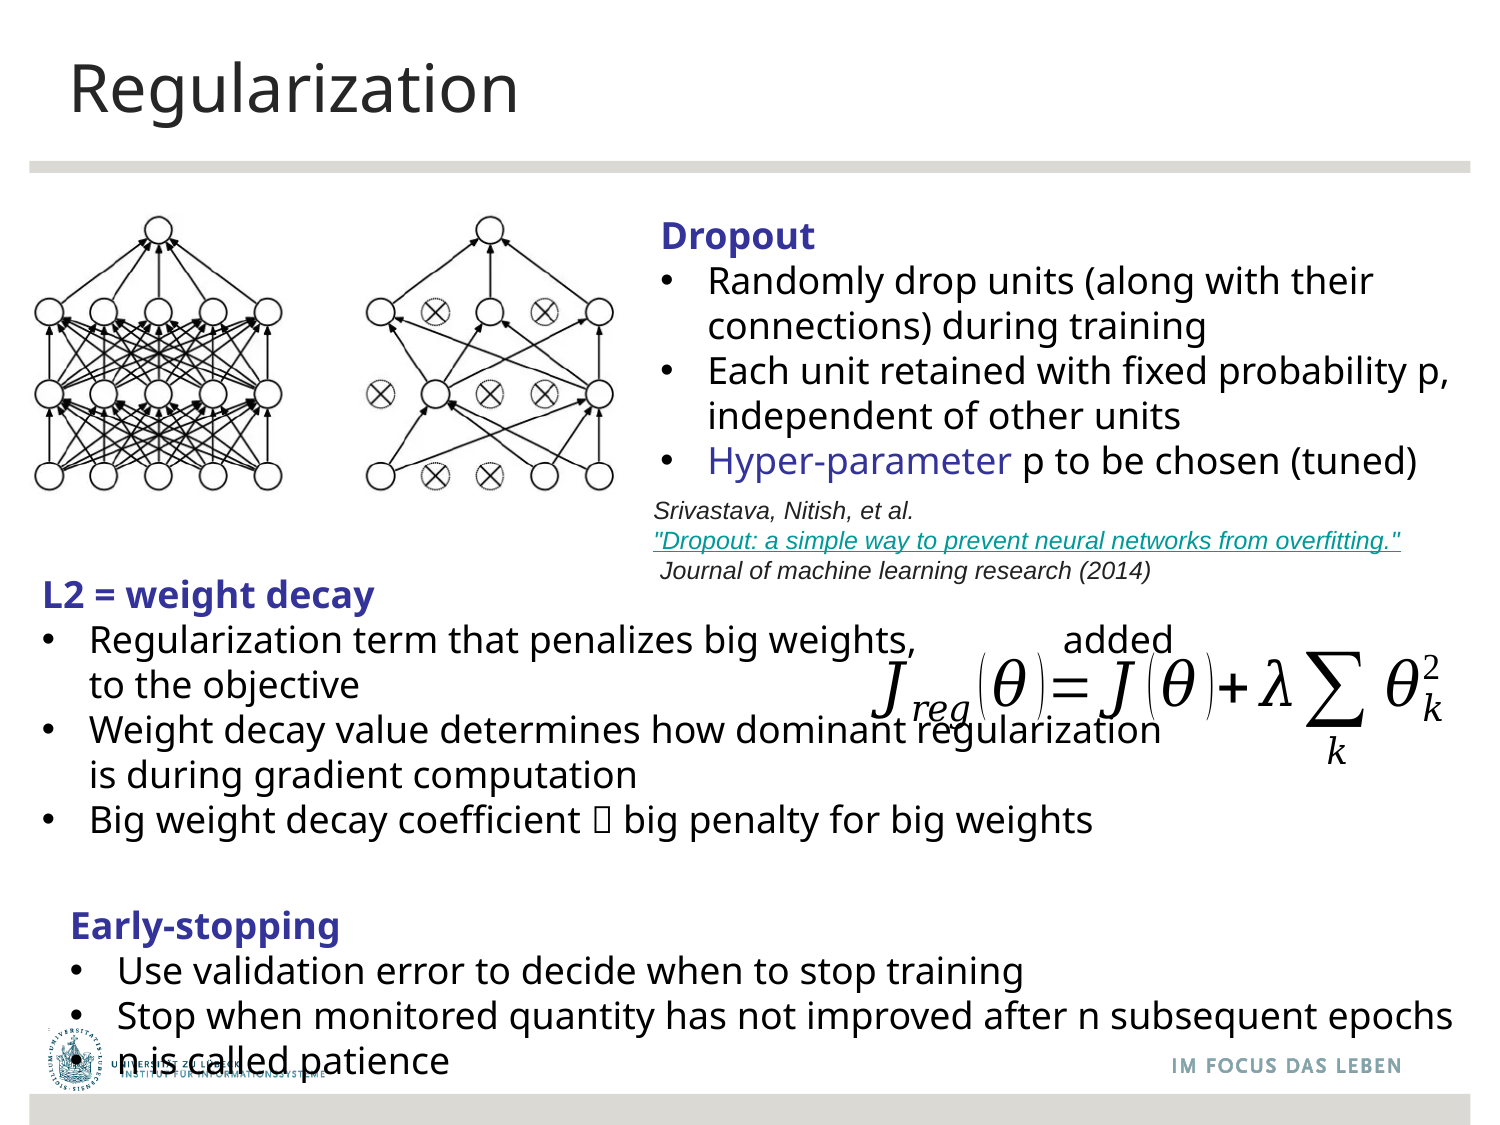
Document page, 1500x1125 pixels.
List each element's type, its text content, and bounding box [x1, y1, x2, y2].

text_box Srivastava, Nitish, et al. "Dropout: a simple way to prevent neural networks from overfitting." Journal of machine learning research (2014) [638, 487, 1474, 592]
text_box L2 = weight decay Regularization term that penalizes big weights, added to the objective Weight decay value determines how dominant regularization is during gradient computation Big weight decay coefficient  big penalty for big weights [27, 563, 1192, 849]
text_box Dropout Randomly drop units (along with their connections) during training Each unit retained with fixed probability p, independent of other units Hyper-parameter p to be chosen (tuned) [649, 204, 1474, 487]
text_box Early-stopping Use validation error to decide when to stop training Stop when monitored quantity has not improved after n subsequent epochs n is called patience [55, 894, 1470, 1125]
text_box Regularization [53, 15, 1373, 156]
picture [18, 177, 646, 514]
